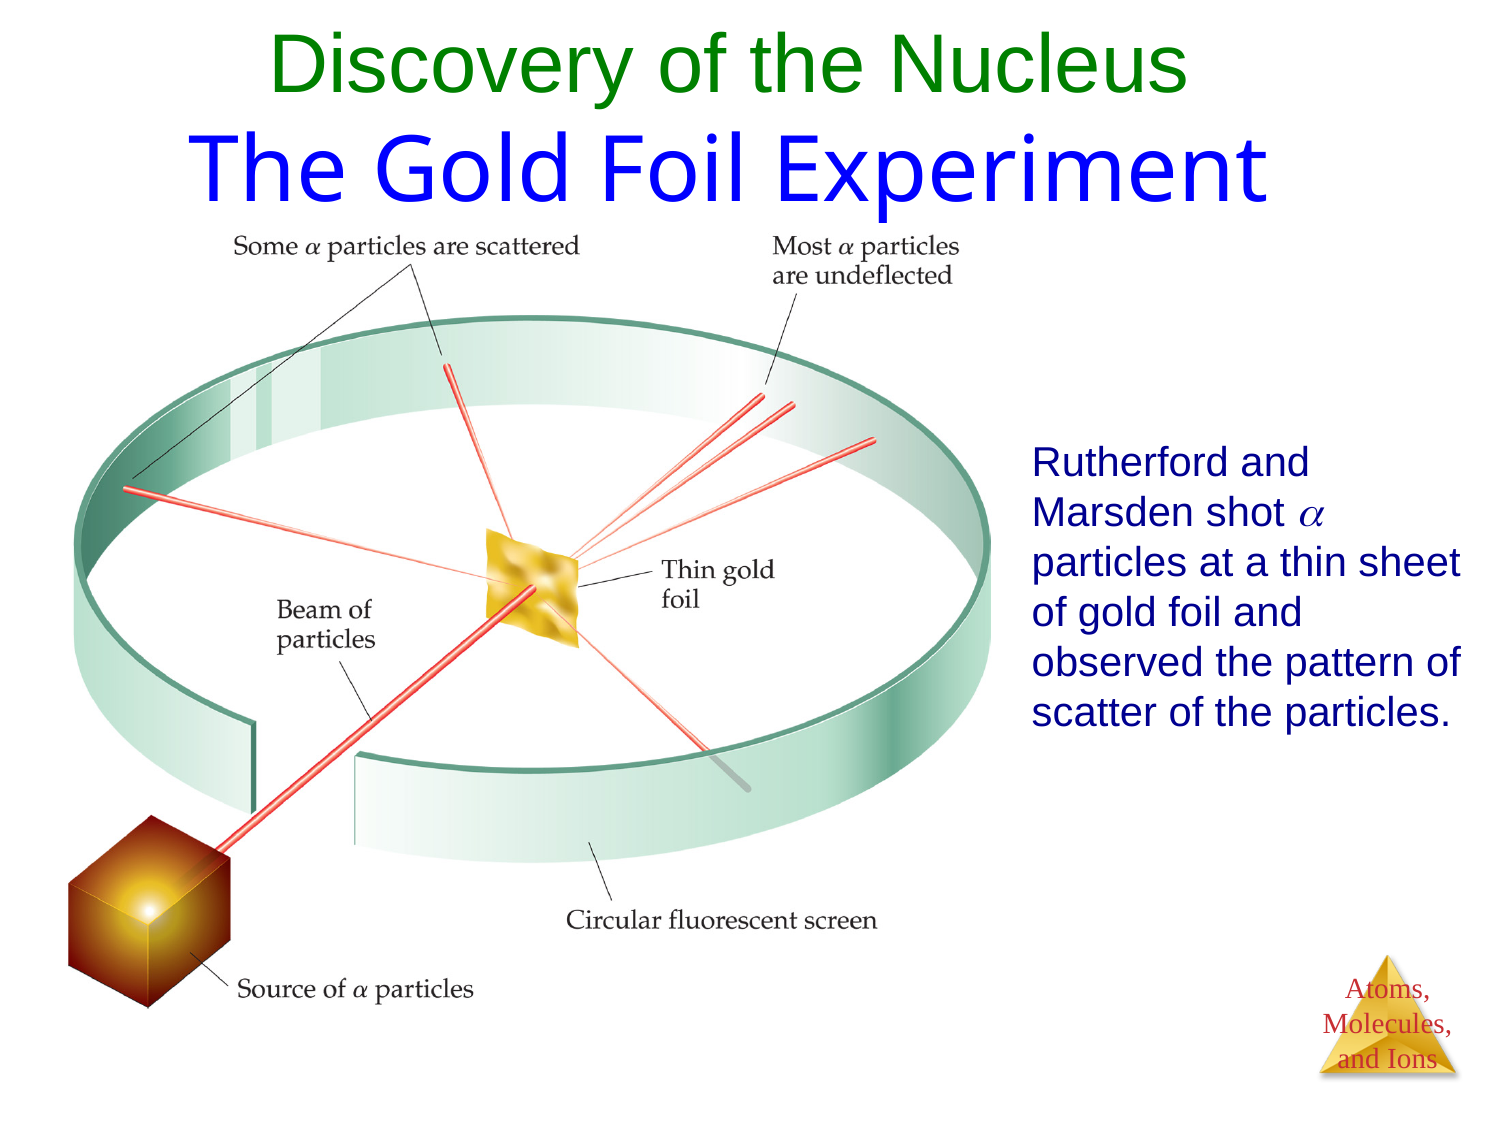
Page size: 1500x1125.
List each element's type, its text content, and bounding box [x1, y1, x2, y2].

list Rutherford and Marsden shot  particles at a thin sheet of gold foil and observed the pattern of scatter of the particles. [960, 427, 1486, 1103]
title Discovery of the Nucleus The Gold Foil Experiment [91, 20, 1367, 209]
picture [1275, 899, 1500, 1125]
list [60, 225, 998, 1010]
